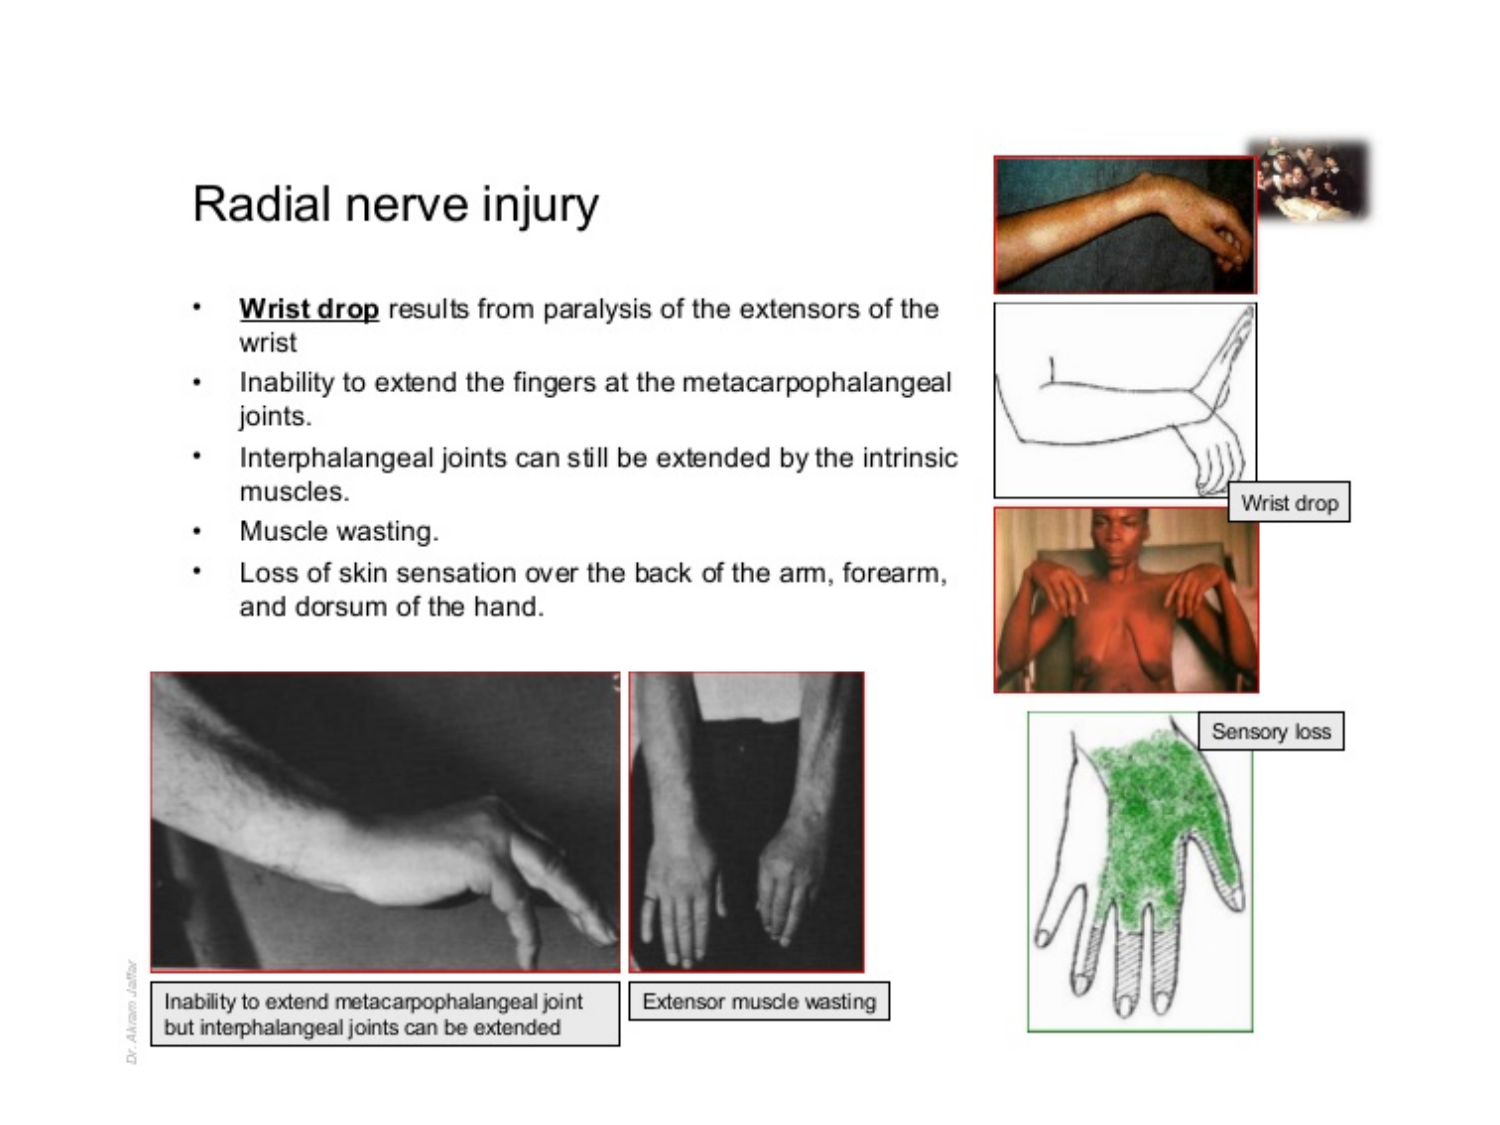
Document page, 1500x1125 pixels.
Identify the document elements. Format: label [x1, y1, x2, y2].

picture [116, 128, 1383, 1080]
